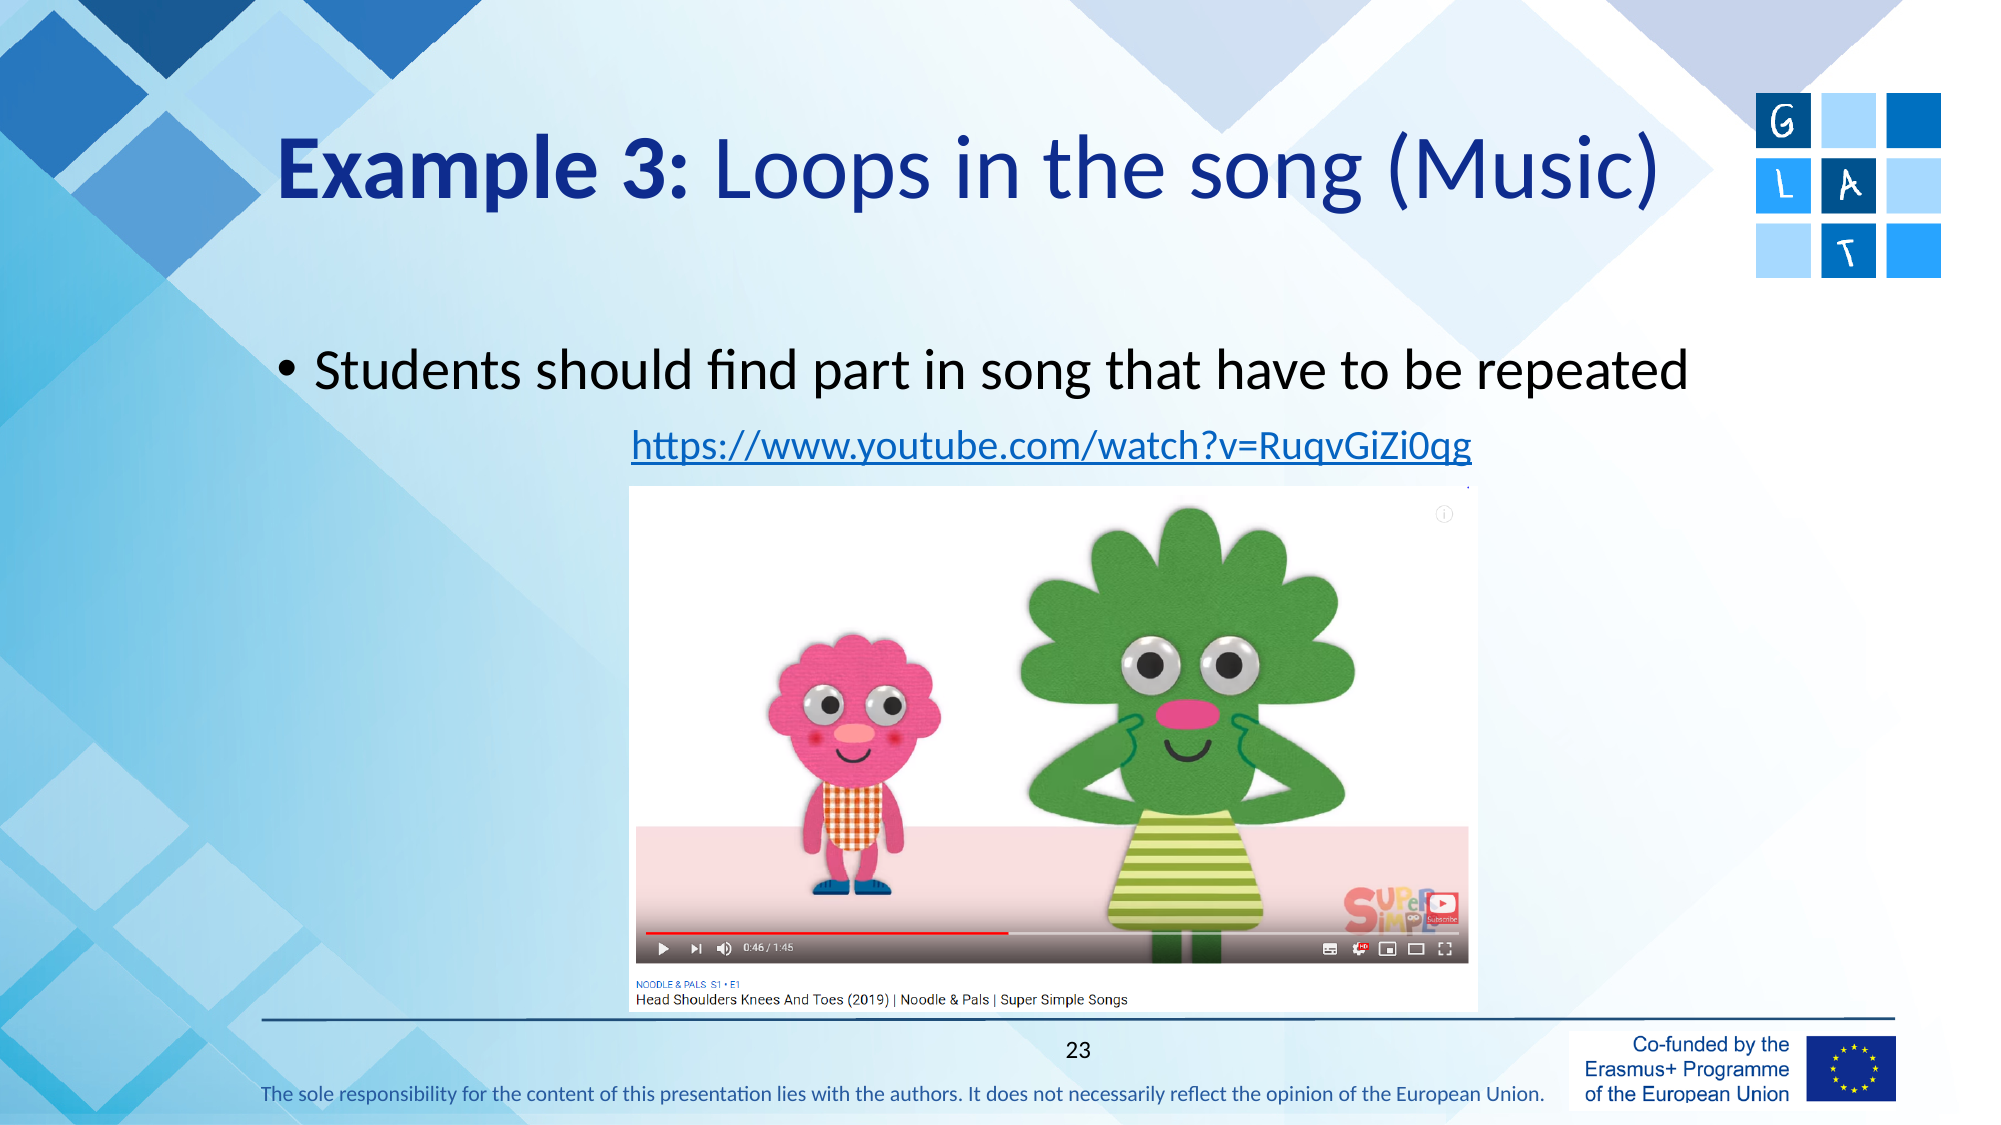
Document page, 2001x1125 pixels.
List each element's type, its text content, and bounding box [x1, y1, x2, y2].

footer The sole responsibility for the content of this presentation lies with the authors. It does not necessarily reflect the opinion of the European Union. [245, 1073, 1591, 1113]
list Students should find part in song that have to be repeated https://www.youtube.com/watch?v=RuqvGiZi0qg [261, 332, 1842, 1006]
slide_number 23 [1033, 1018, 1124, 1079]
title Example 3: Loops in the song (Music) [261, 59, 1711, 278]
picture [0, 0, 2001, 1125]
